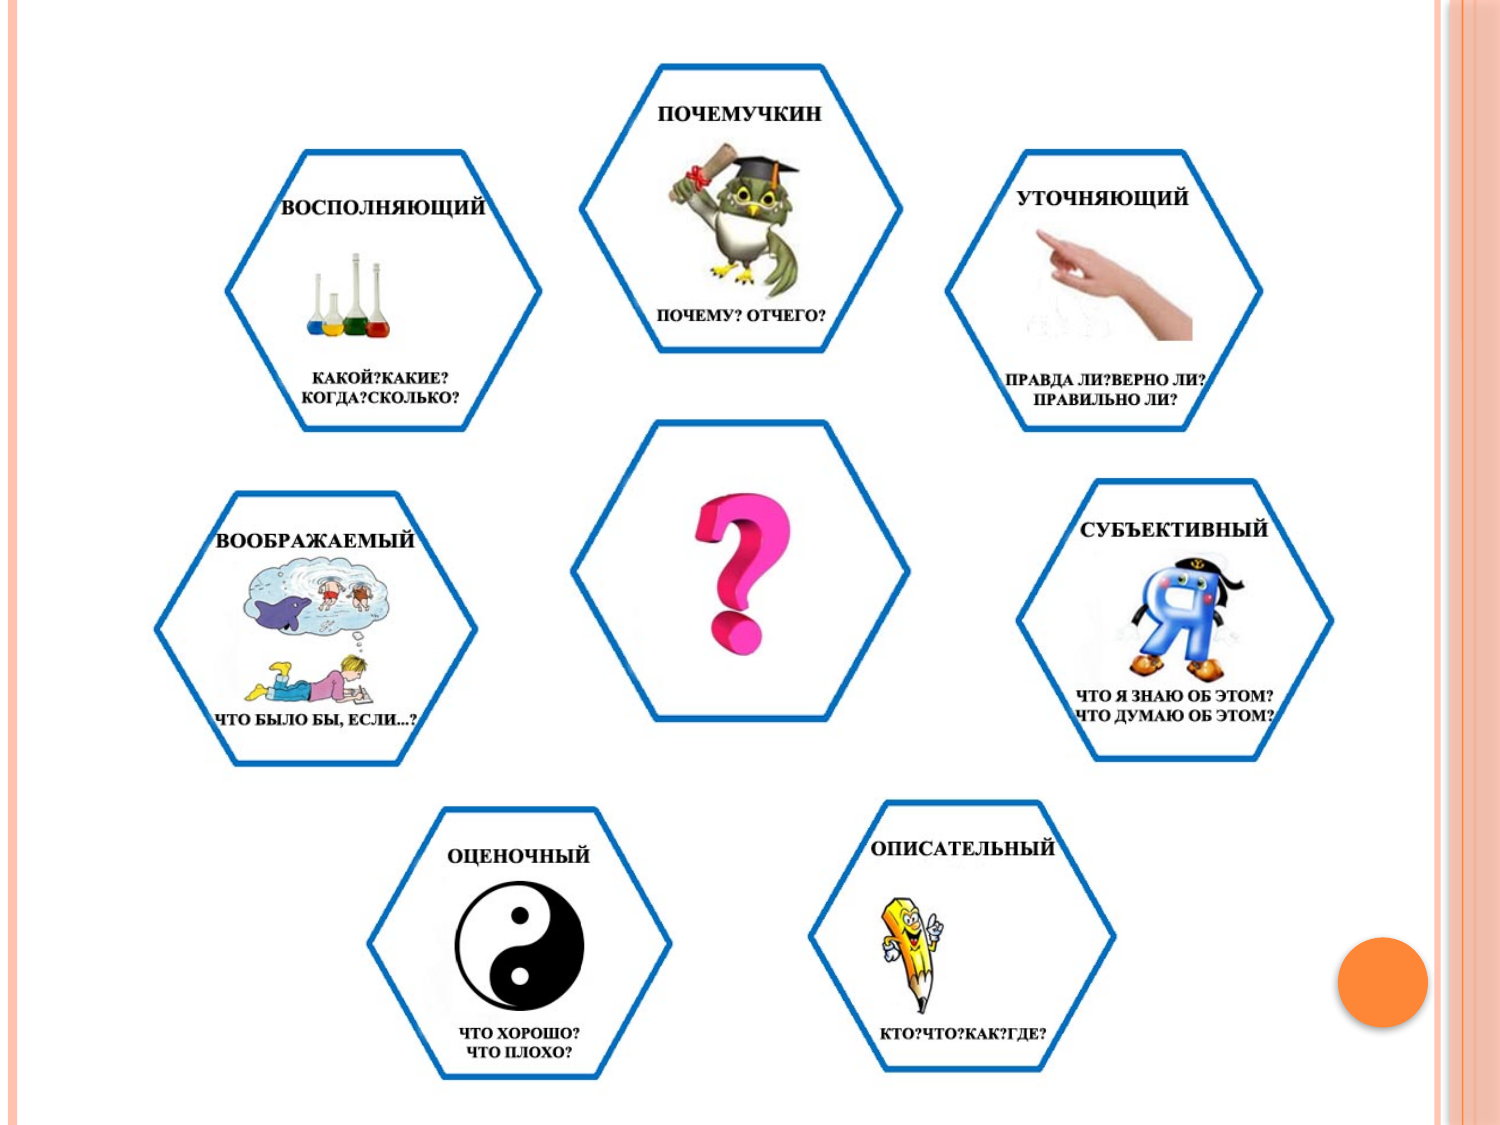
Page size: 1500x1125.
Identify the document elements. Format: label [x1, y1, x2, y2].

picture [800, 127, 1342, 1101]
picture [571, 42, 911, 381]
picture [563, 396, 919, 752]
picture [217, 128, 550, 460]
picture [146, 469, 680, 1106]
